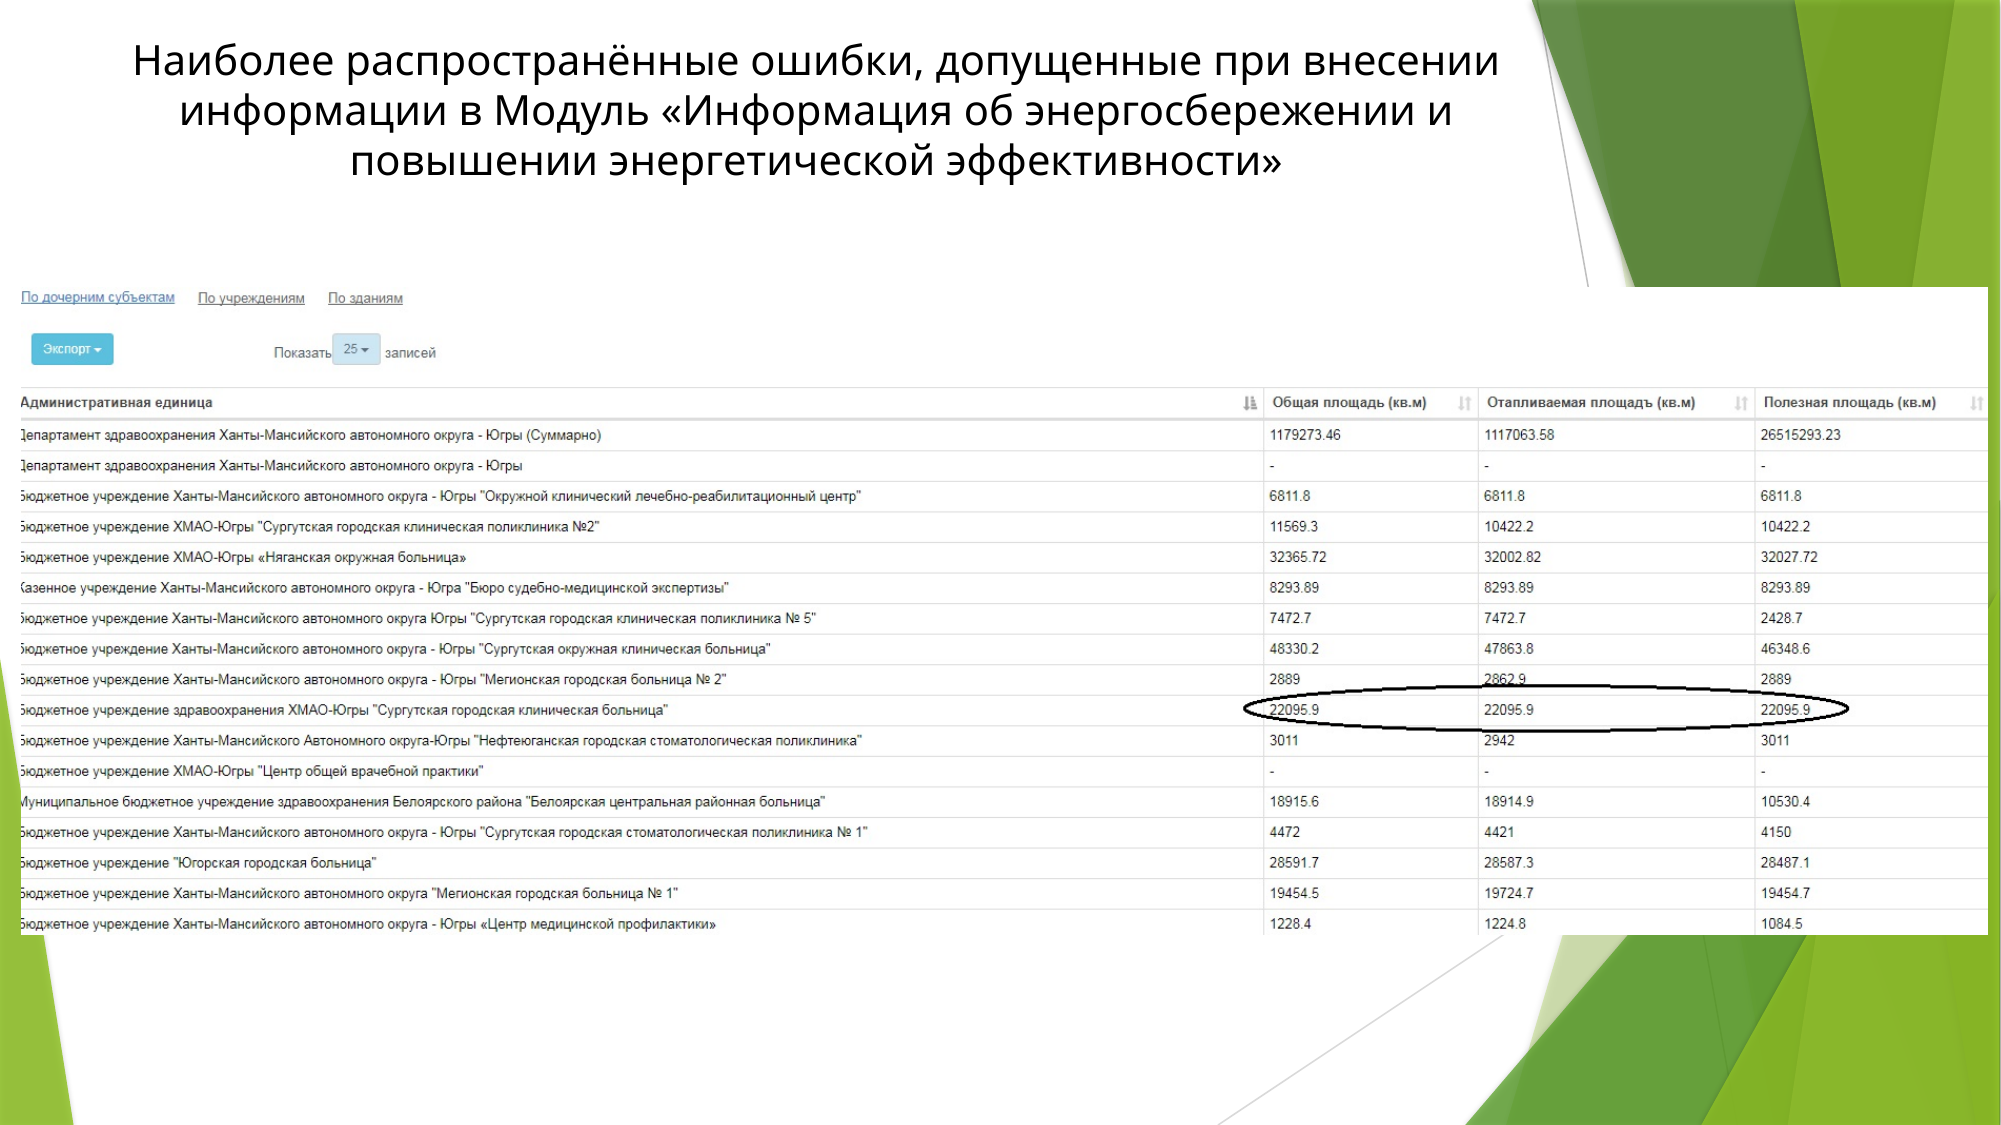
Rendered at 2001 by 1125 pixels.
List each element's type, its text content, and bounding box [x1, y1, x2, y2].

title Наиболее распространённые ошибки, допущенные при внесении информации в Модуль «Информация об энергосбережении и повышении энергетической эффективности» [111, 26, 1522, 243]
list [20, 287, 1988, 935]
